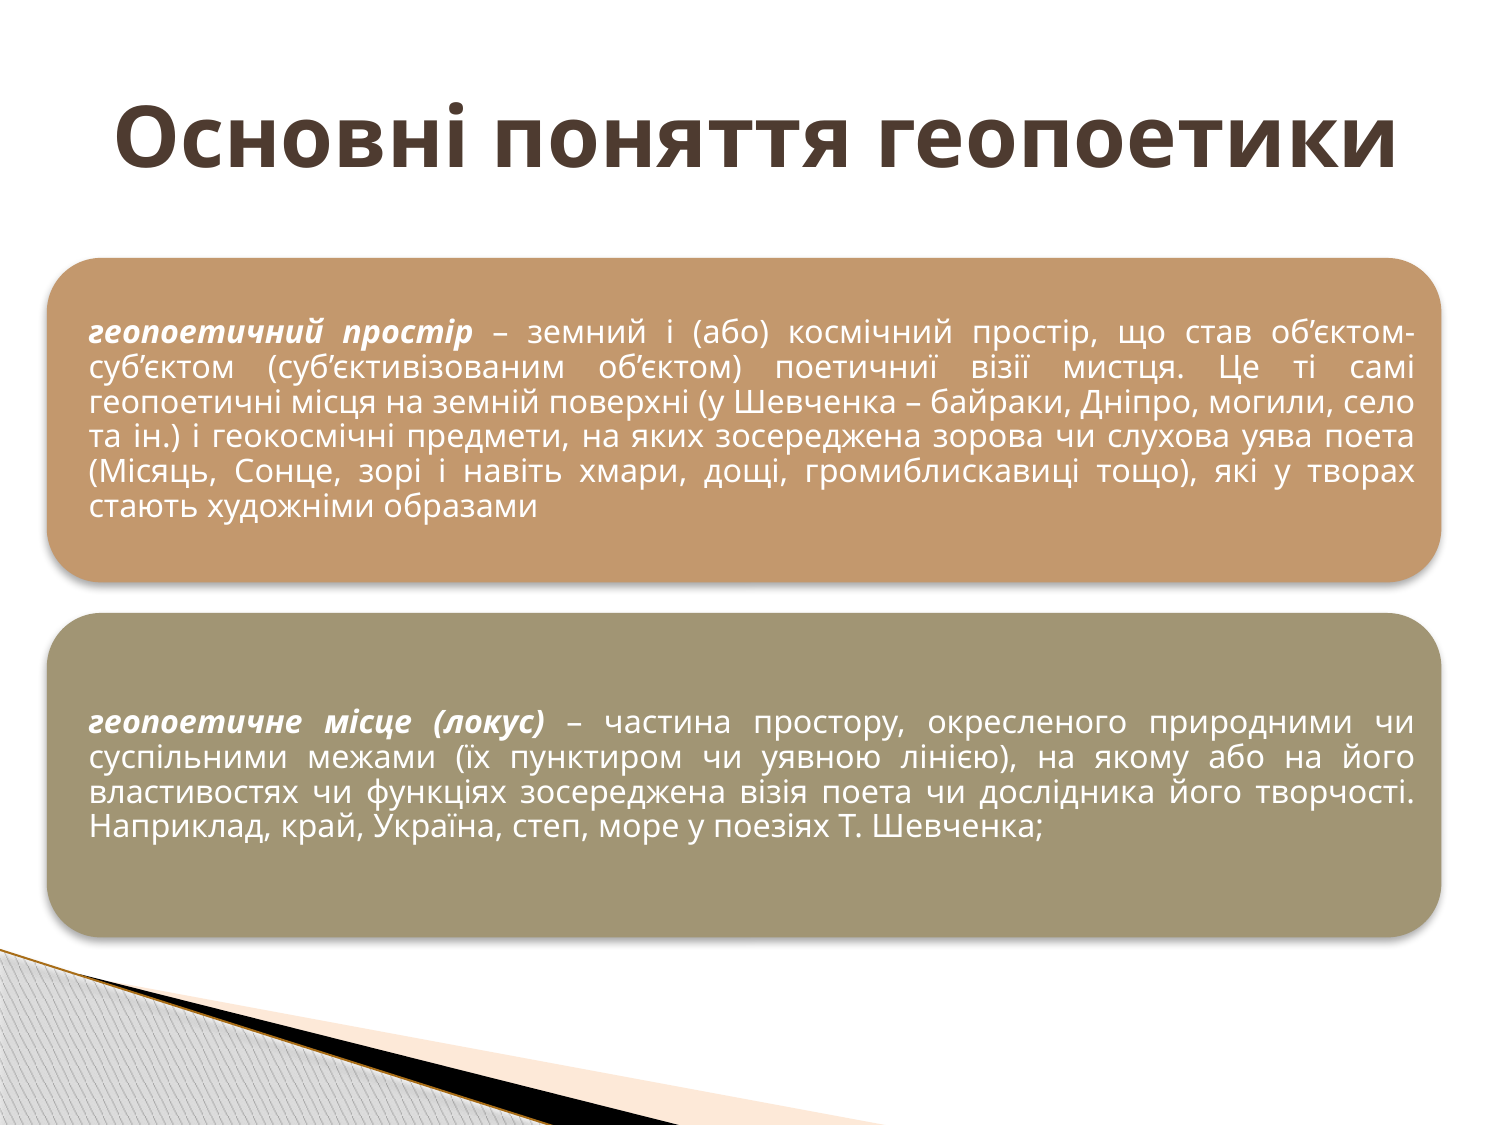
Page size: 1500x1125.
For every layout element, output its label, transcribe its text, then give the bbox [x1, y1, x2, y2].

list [46, 245, 1442, 950]
title Основні поняття геопоетики [82, 46, 1432, 221]
